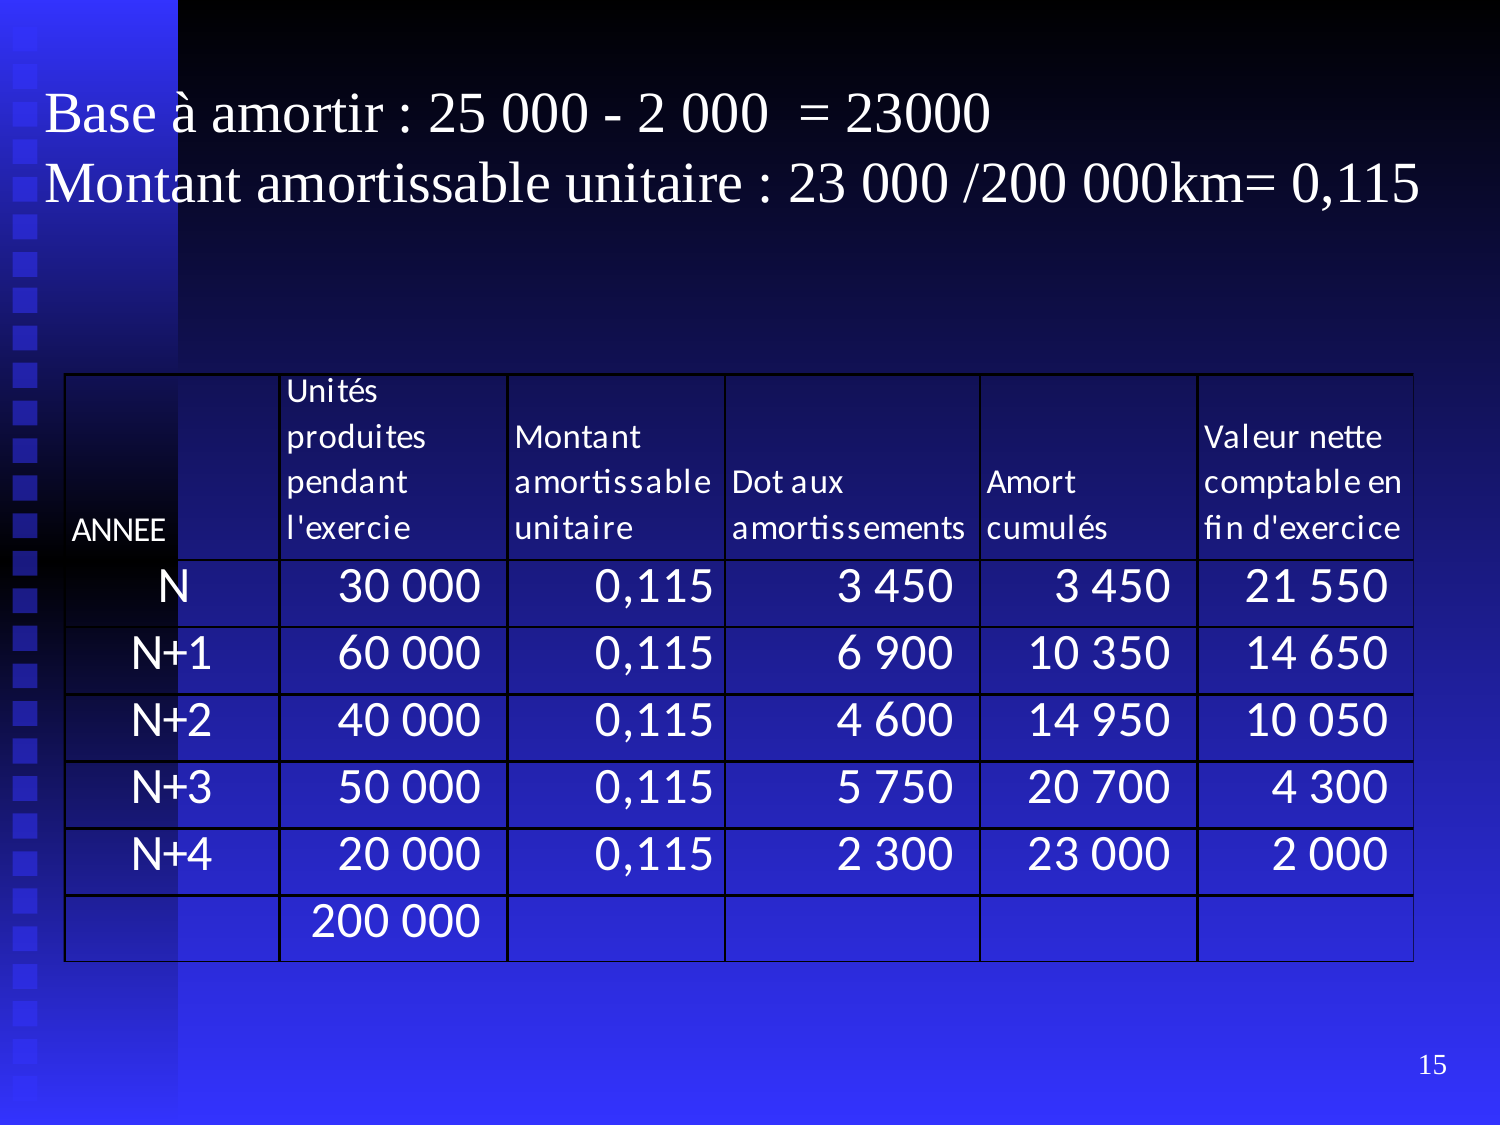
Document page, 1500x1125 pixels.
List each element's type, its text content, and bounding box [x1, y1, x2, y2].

text_box Base à amortir : 25 000 - 2 000 = 23000 Montant amortissable unitaire : 23 000 /200 000km= 0,115 [29, 66, 1500, 292]
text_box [63, 373, 1417, 965]
slide_number 15 [1149, 1024, 1463, 1101]
